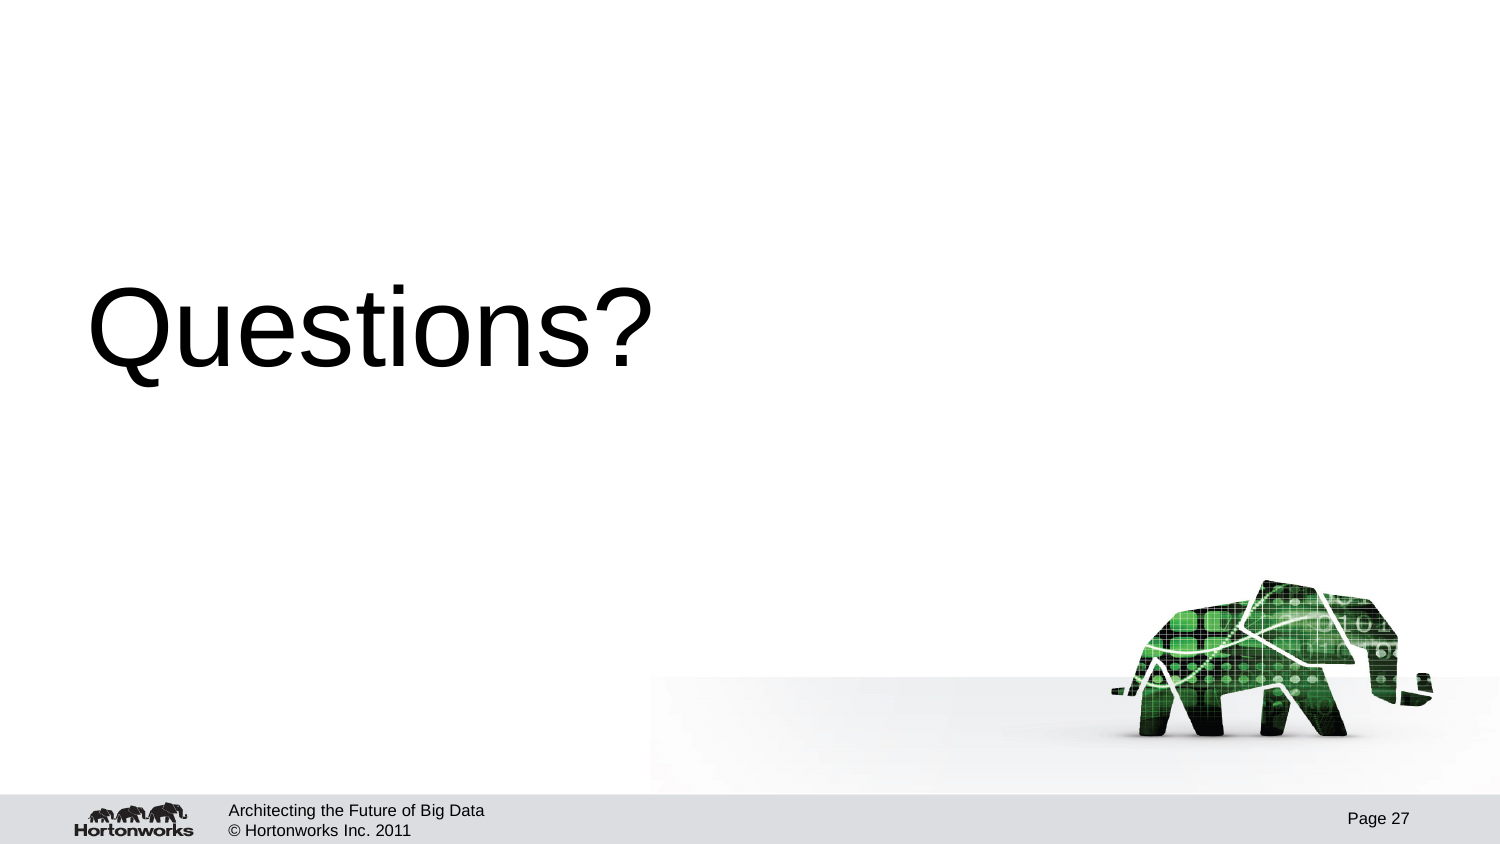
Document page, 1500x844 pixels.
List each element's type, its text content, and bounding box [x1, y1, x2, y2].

title Questions? [71, 246, 1427, 369]
picture [0, 0, 1500, 844]
slide_number Page 27 [1074, 795, 1425, 841]
footer Architecting the Future of Big Data [213, 793, 689, 827]
